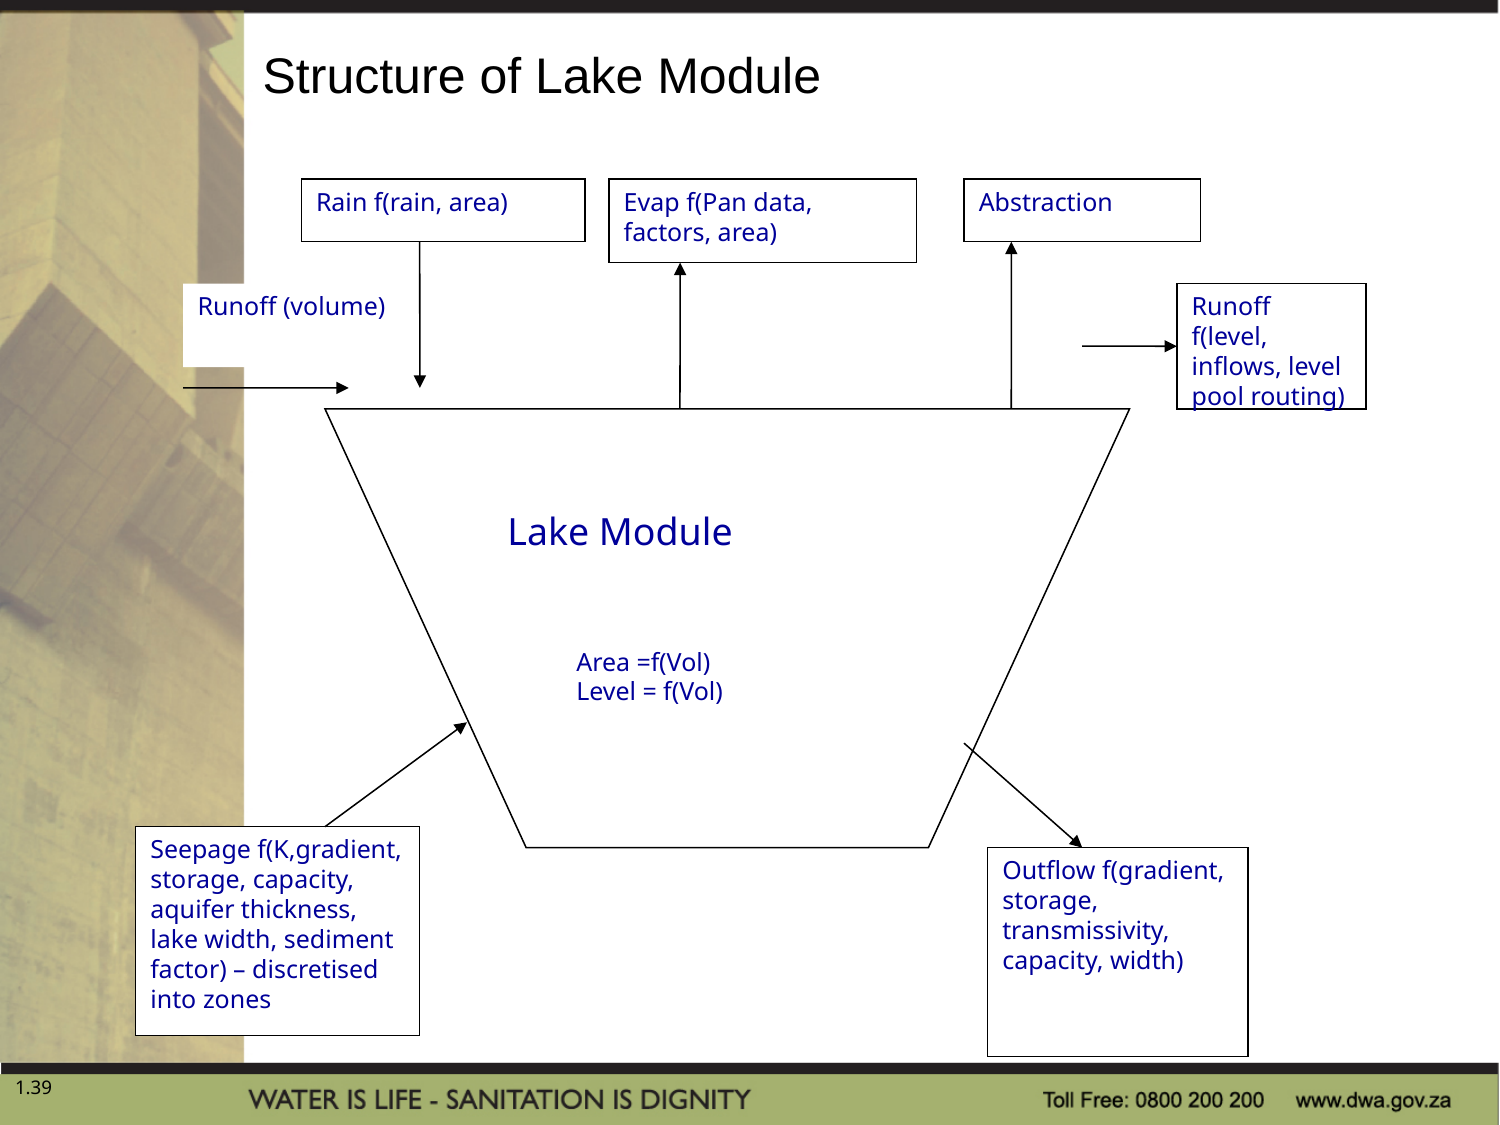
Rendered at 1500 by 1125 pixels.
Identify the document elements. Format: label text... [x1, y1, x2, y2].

slide_number 39 [0, 1068, 130, 1125]
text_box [135, 136, 1391, 1125]
text_box Structure of Lake Module [247, 35, 1436, 111]
picture [0, 0, 1500, 1125]
